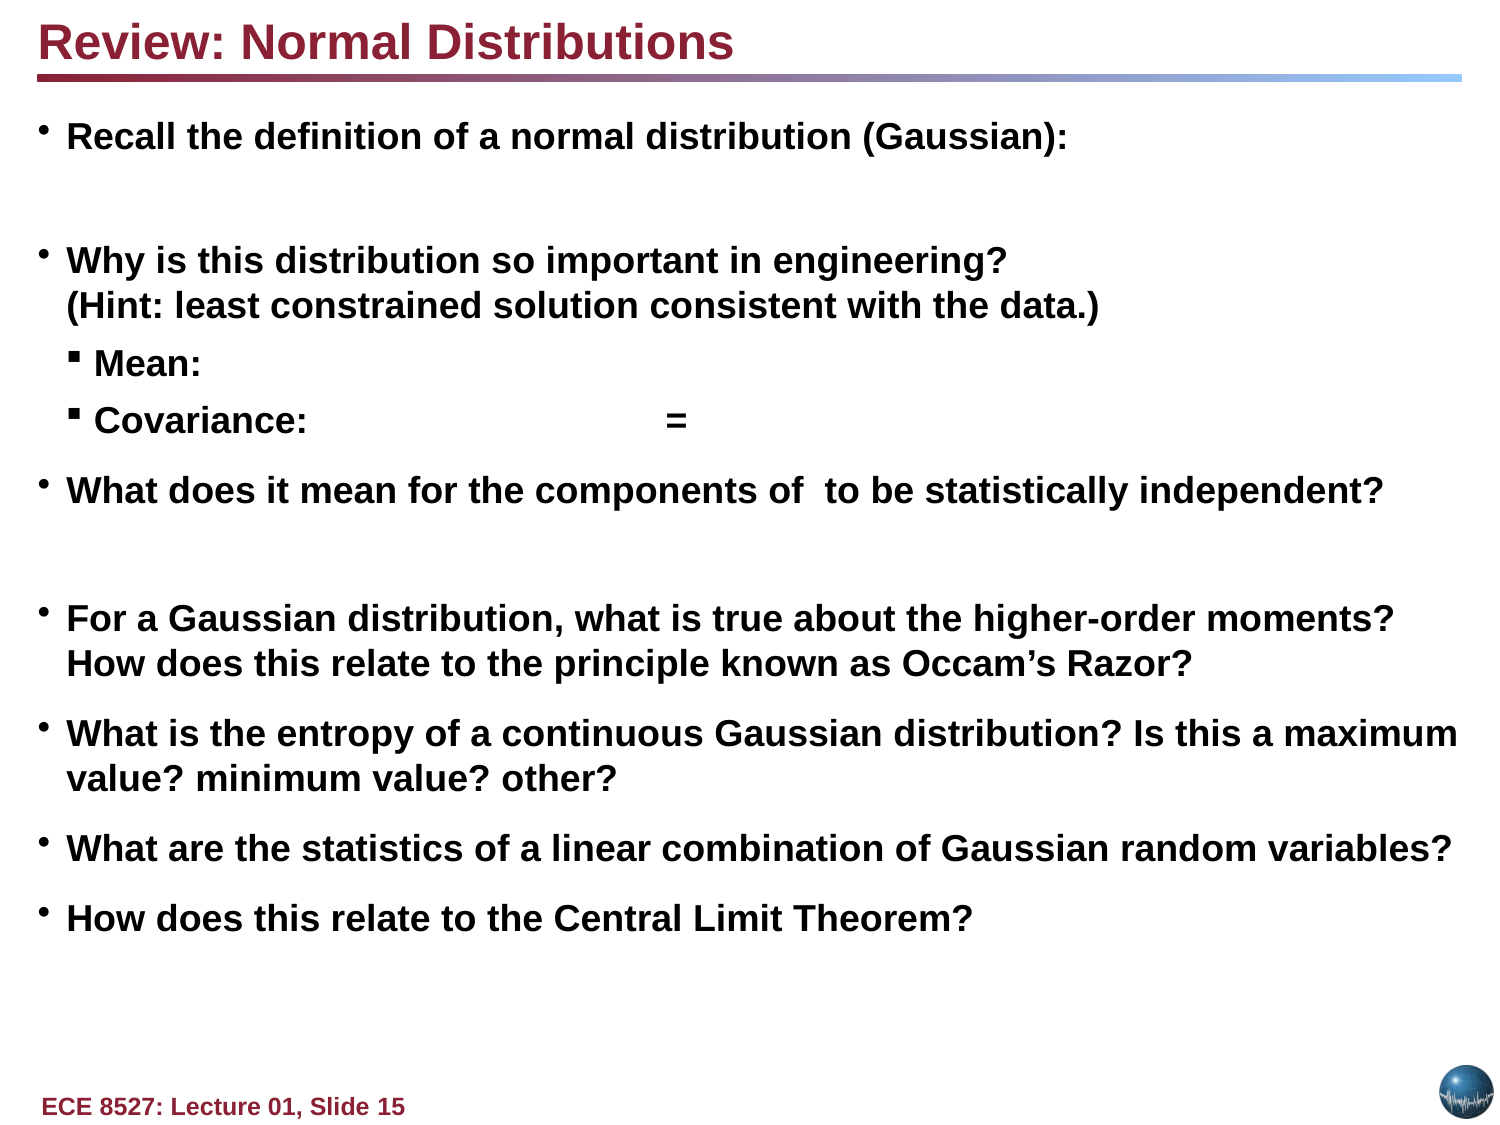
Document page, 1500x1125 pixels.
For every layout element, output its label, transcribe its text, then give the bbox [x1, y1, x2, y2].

text_box [152, 74, 1355, 150]
text_box [32, 523, 1451, 806]
picture [1439, 1065, 1494, 1119]
text_box Review: Normal Distributions [37, 9, 1463, 70]
